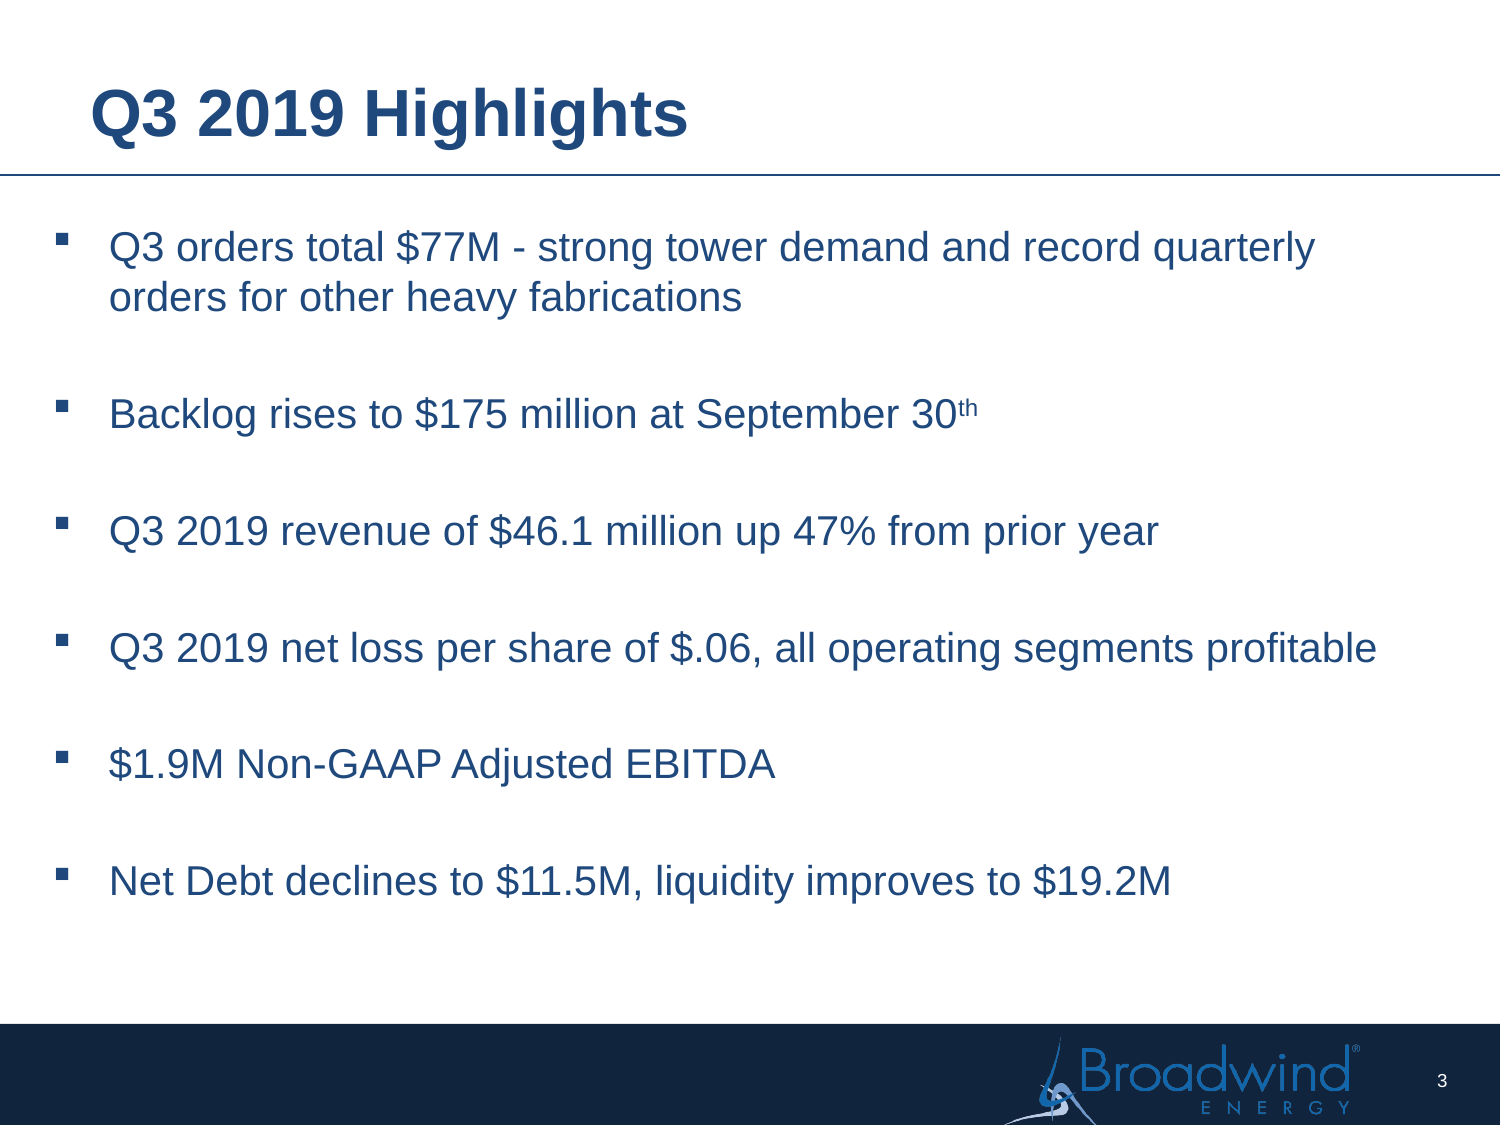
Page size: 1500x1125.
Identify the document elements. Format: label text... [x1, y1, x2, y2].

slide_number 3 [1387, 1050, 1463, 1110]
picture [999, 1032, 1364, 1125]
list Q3 orders total $77M - strong tower demand and record quarterly orders for other heavy fabrications Backlog rises to $175 million at September 30th Q3 2019 revenue of $46.1 million up 47% from prior year Q3 2019 net loss per share of $.06, all operating segments profitable $1.9M Non-GAAP Adjusted EBITDA Net Debt declines to $11.5M, liquidity improves to $19.2M [37, 212, 1425, 925]
title Q3 2019 Highlights [75, 45, 1425, 175]
